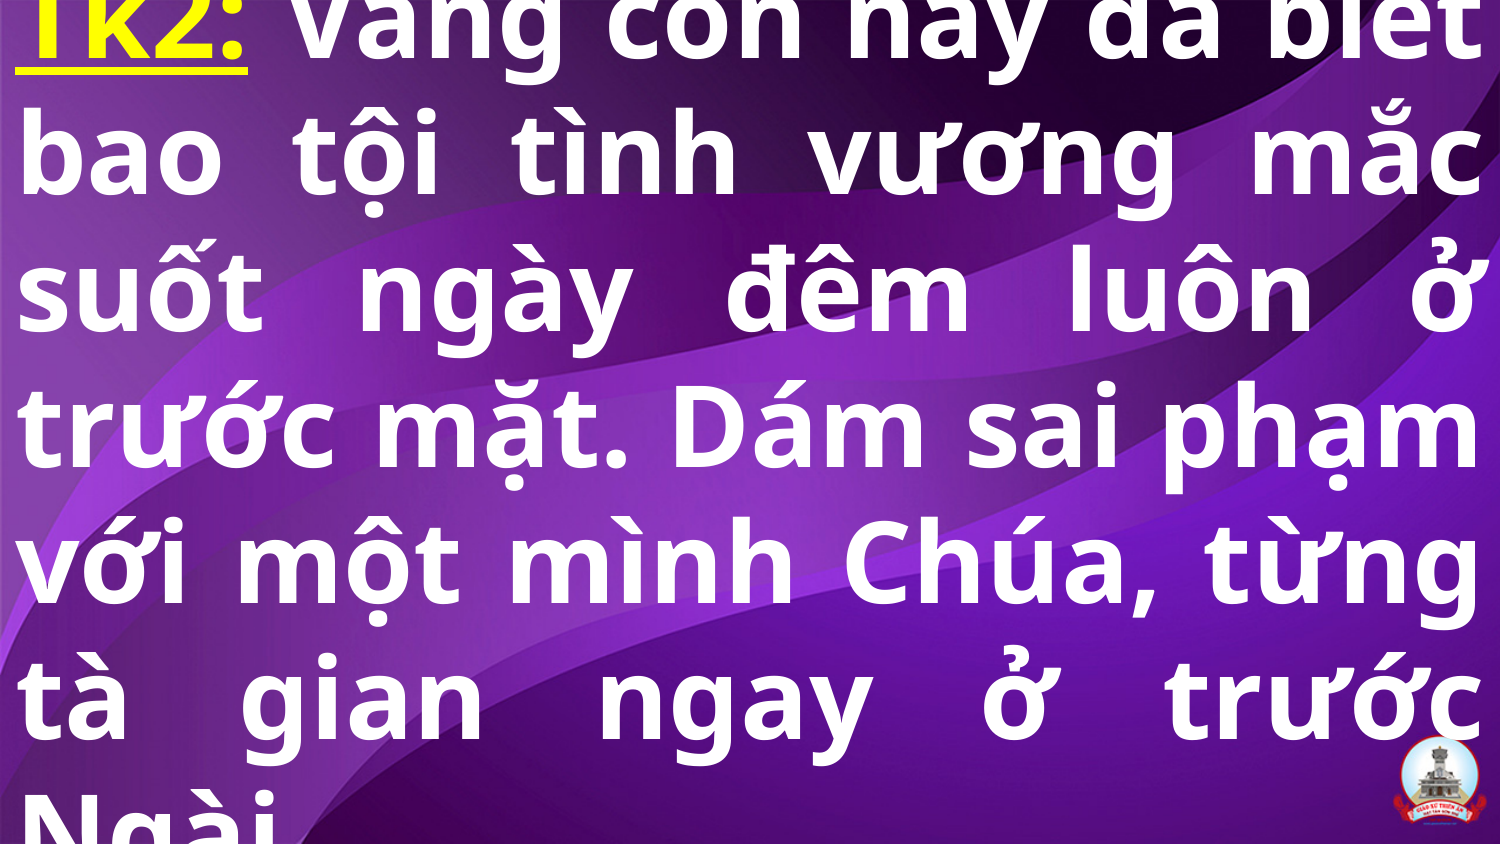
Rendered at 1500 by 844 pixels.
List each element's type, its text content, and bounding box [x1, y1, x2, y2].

title Tk2: Vâng con nay đã biết bao tội tình vương mắc suốt ngày đêm luôn ở trước mặt. Dám sai phạm với một mình Chúa, từng tà gian ngay ở trước Ngài. [0, 0, 1500, 844]
